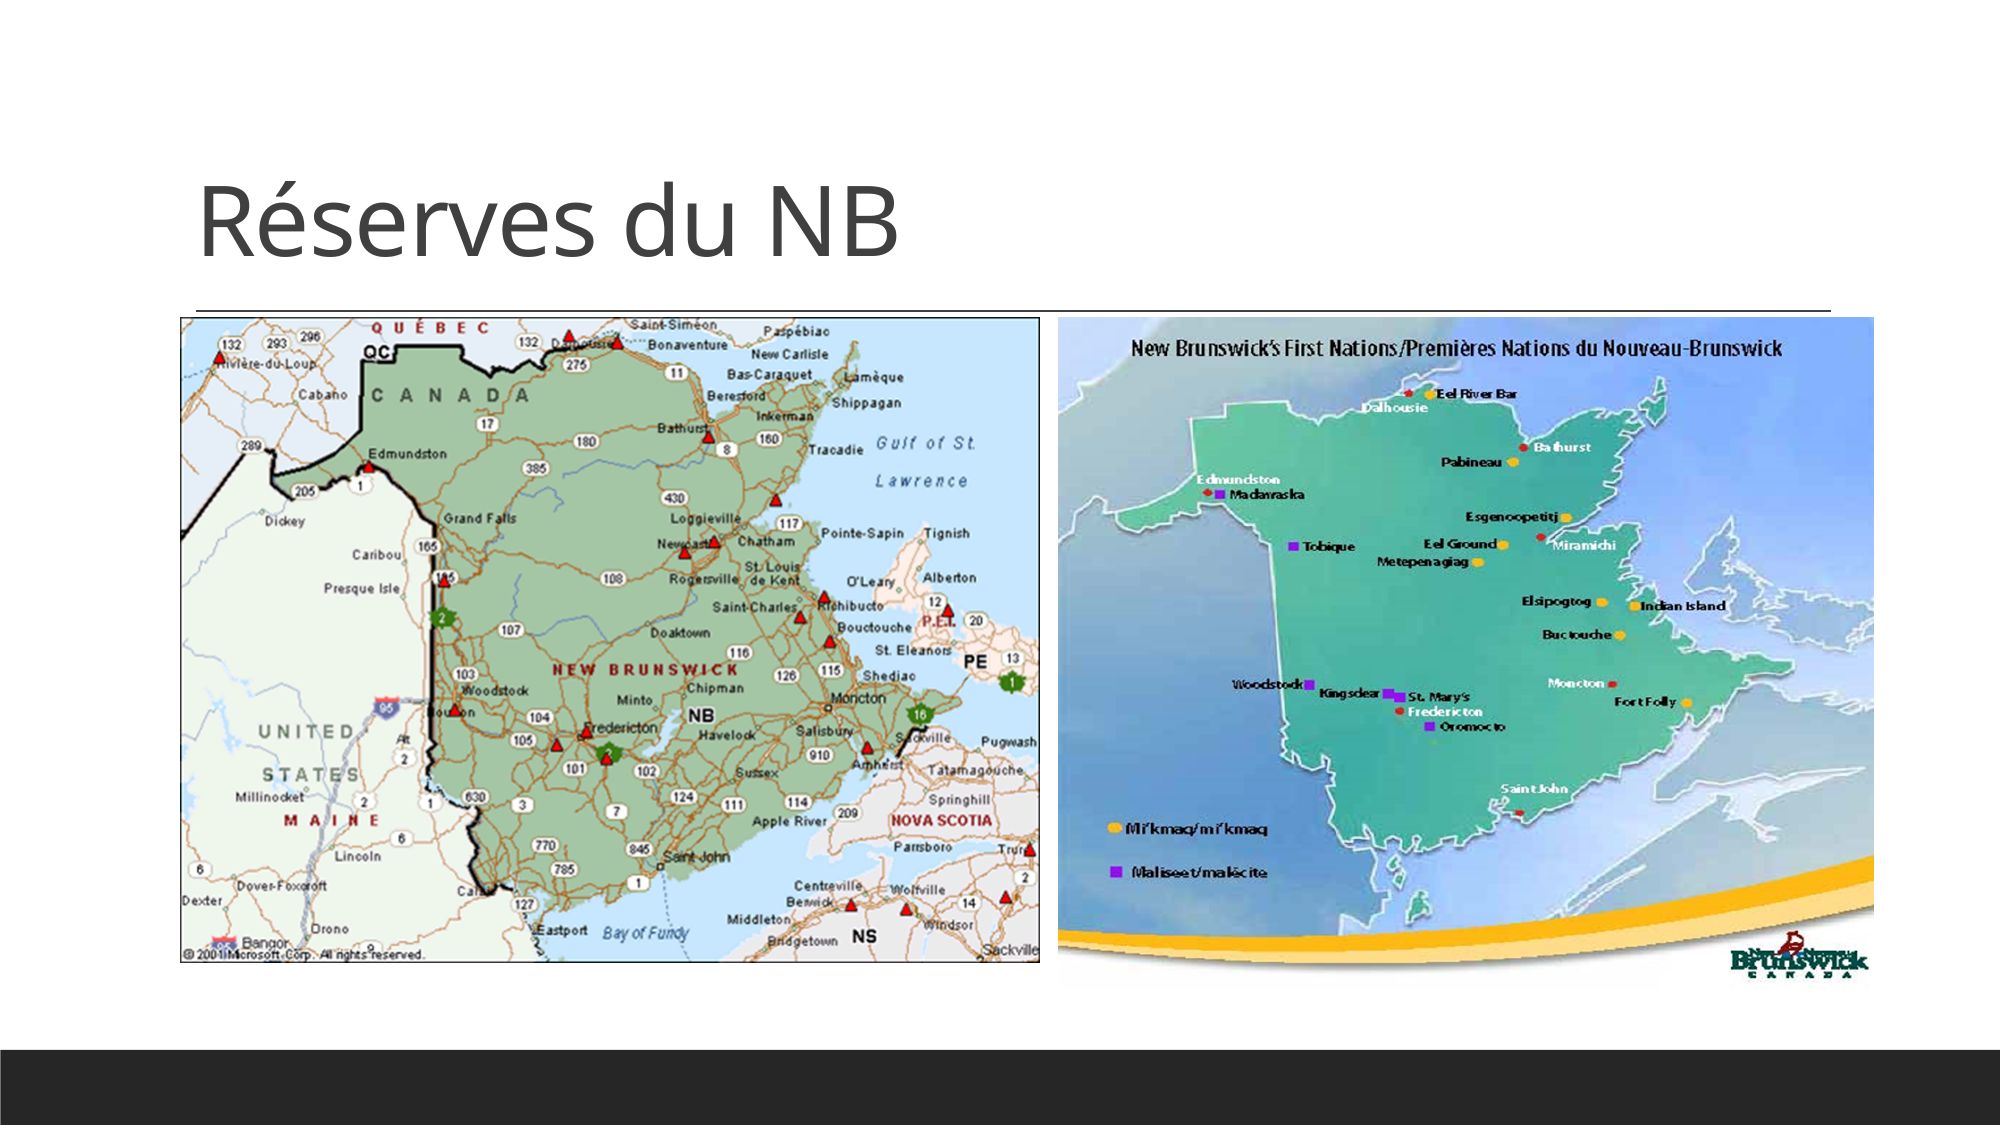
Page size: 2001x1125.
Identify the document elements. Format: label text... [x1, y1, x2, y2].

title Réserves du NB [180, 47, 1830, 285]
picture [179, 317, 1040, 964]
picture [1057, 317, 1875, 991]
